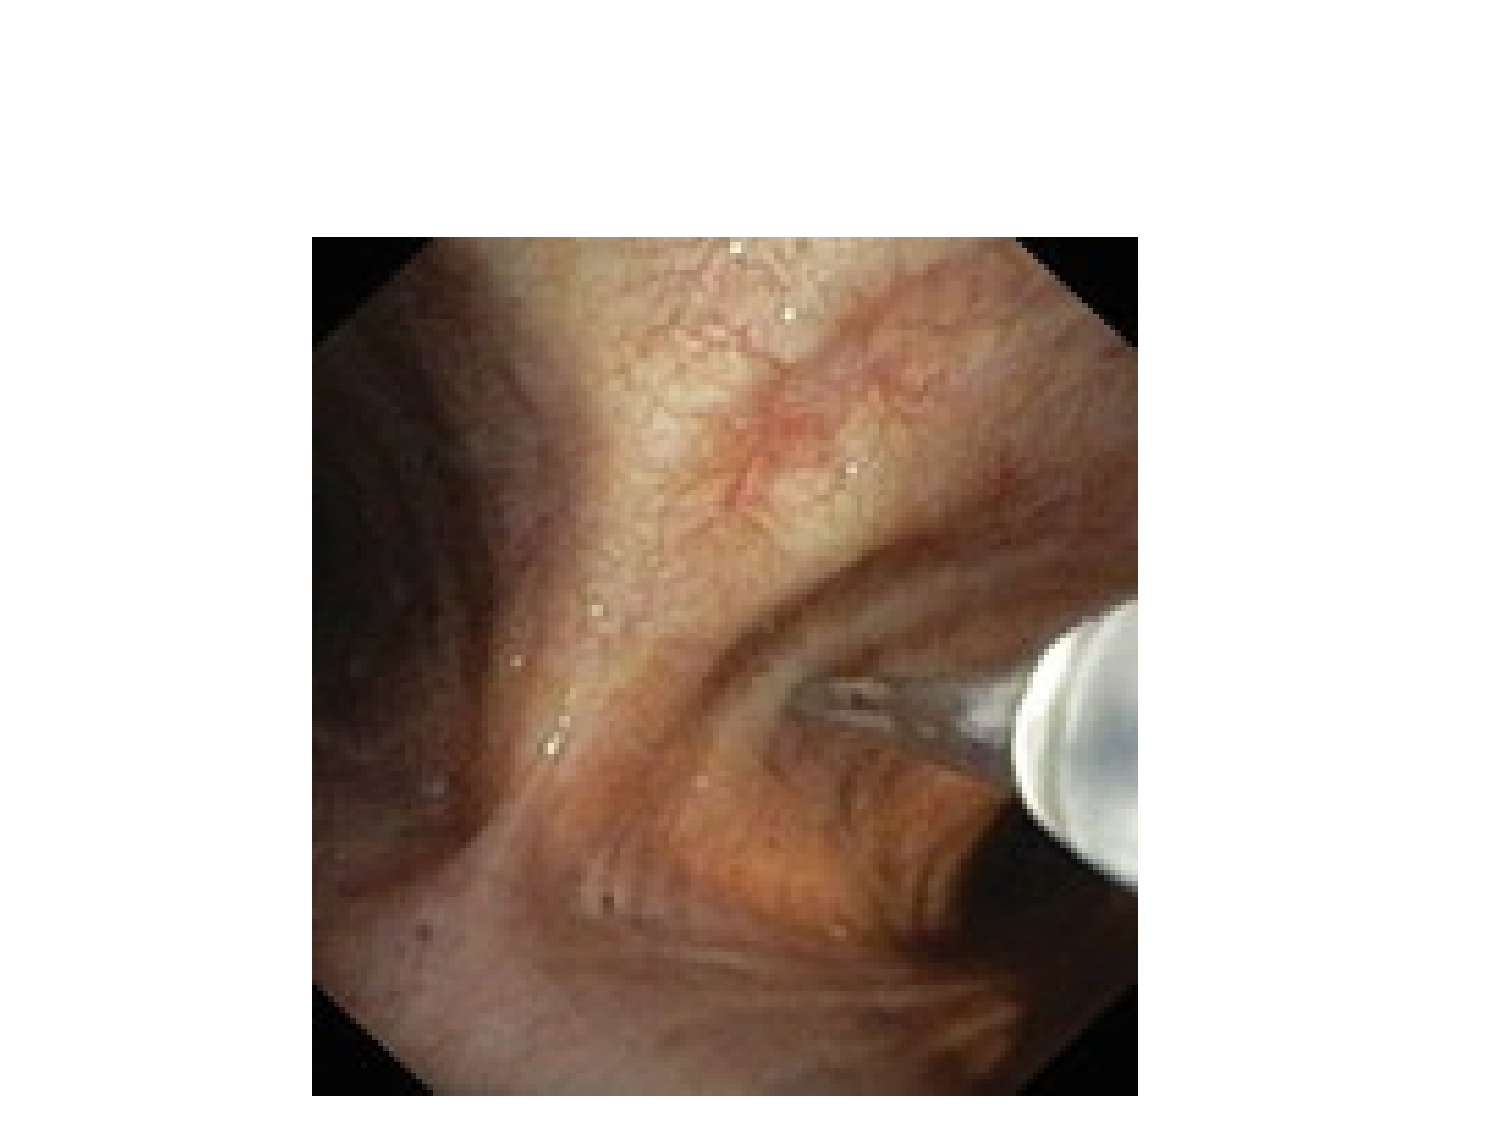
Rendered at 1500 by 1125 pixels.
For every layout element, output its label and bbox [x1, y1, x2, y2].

list [312, 237, 1138, 1096]
